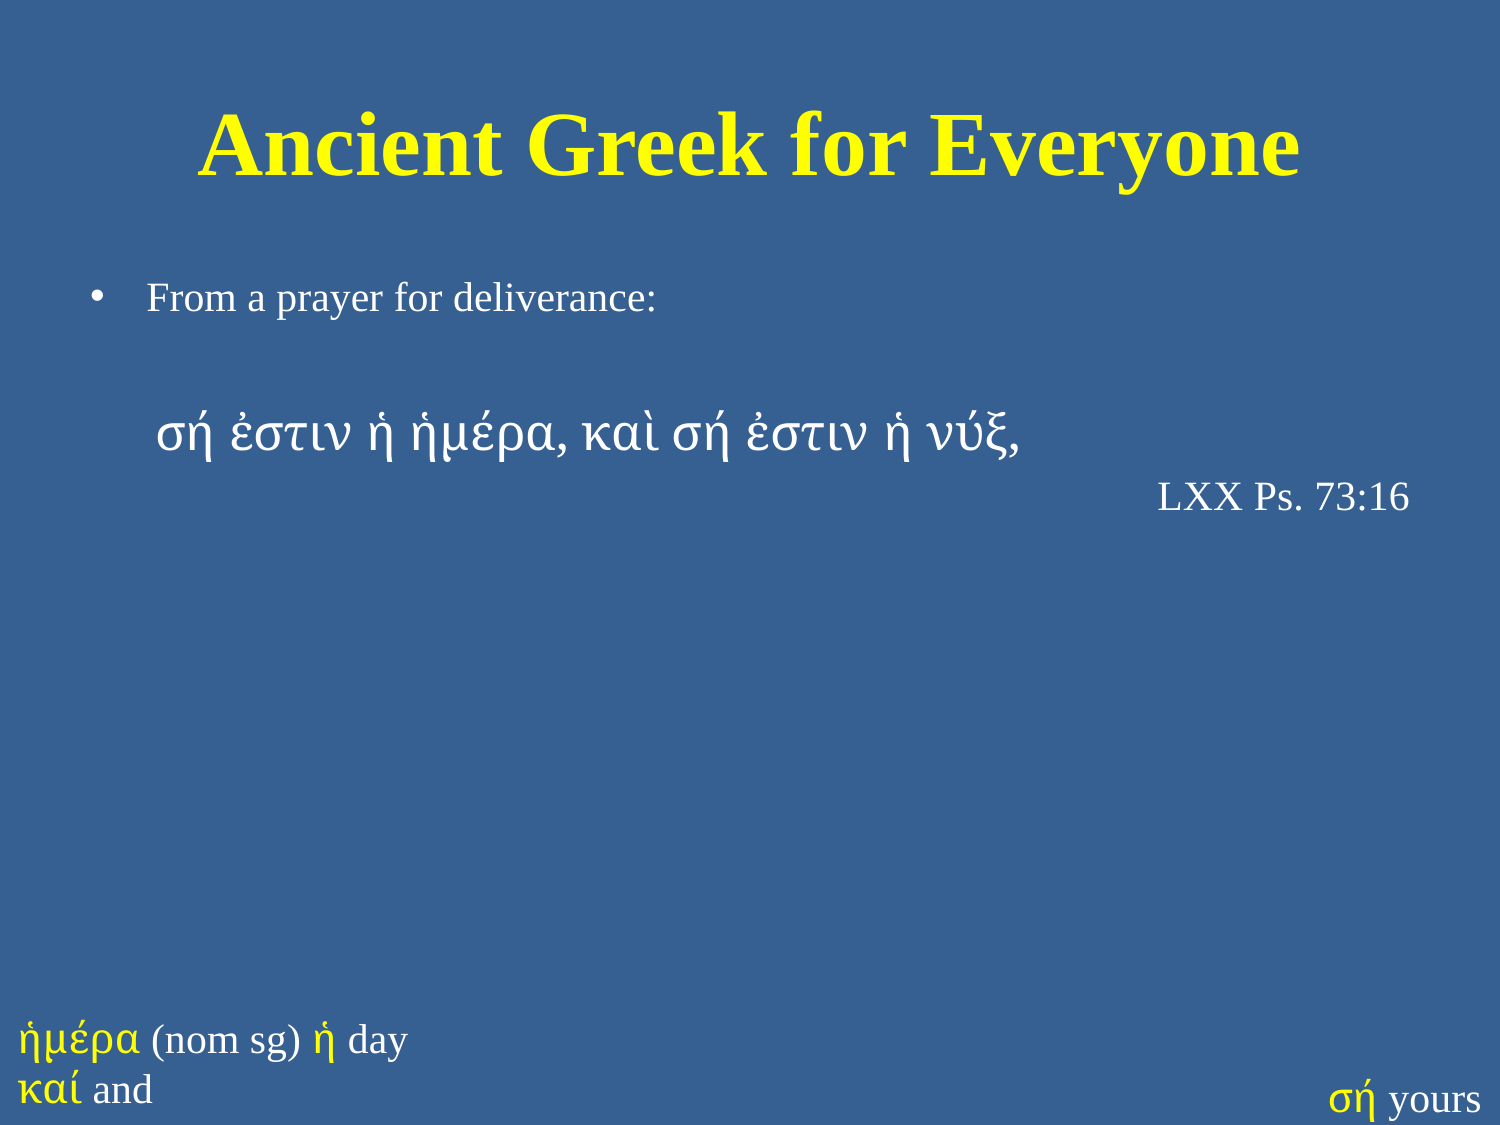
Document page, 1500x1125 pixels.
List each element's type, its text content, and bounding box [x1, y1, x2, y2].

text_box ἡμέρα (nom sg) ἡ day καί and [2, 1004, 424, 1120]
text_box σή yours [1312, 1062, 1497, 1125]
title Ancient Greek for Everyone [75, 45, 1425, 233]
list From a prayer for deliverance: σή ἐστιν ἡ ἡμέρα, καὶ σή ἐστιν ἡ νύξ, LXX Ps. 73:16 [75, 262, 1425, 1063]
